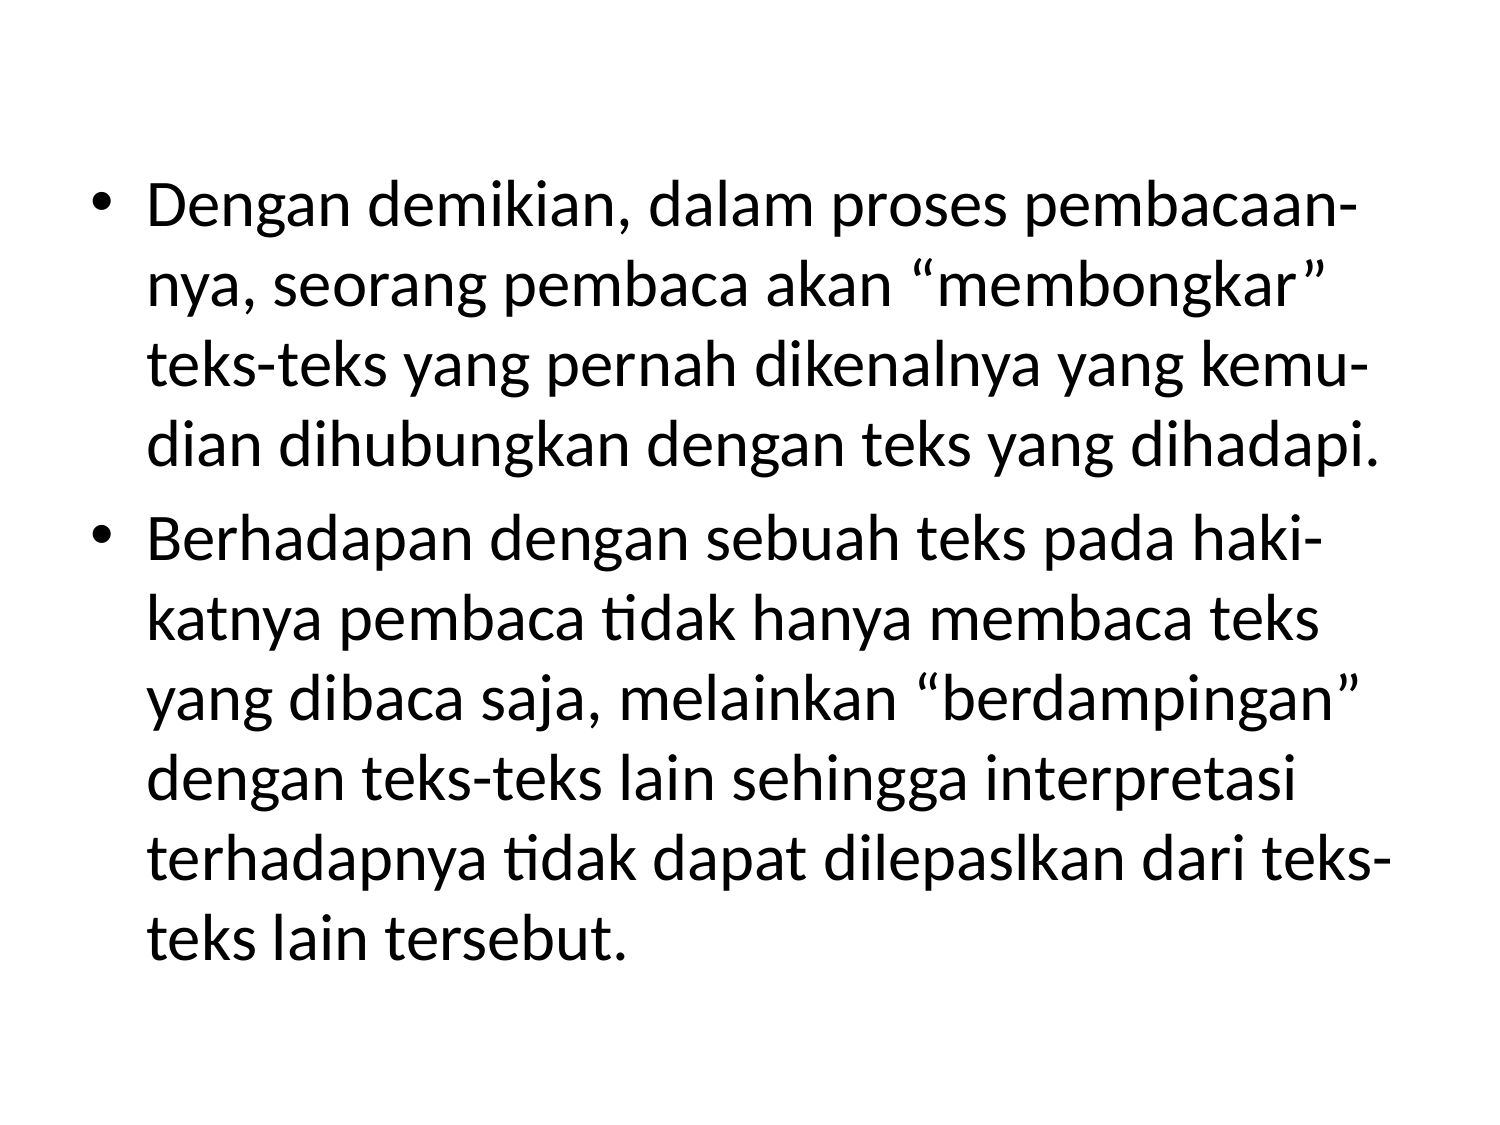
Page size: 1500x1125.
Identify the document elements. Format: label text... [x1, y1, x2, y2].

list Dengan demikian, dalam proses pembacaan-nya, seorang pembaca akan “membongkar” teks-teks yang pernah dikenalnya yang kemu-dian dihubungkan dengan teks yang dihadapi. Berhadapan dengan sebuah teks pada haki-katnya pembaca tidak hanya membaca teks yang dibaca saja, melainkan “berdampingan” dengan teks-teks lain sehingga interpretasi terha­dapnya tidak dapat dilepaslkan dari teks-teks lain tersebut. [75, 152, 1425, 1005]
